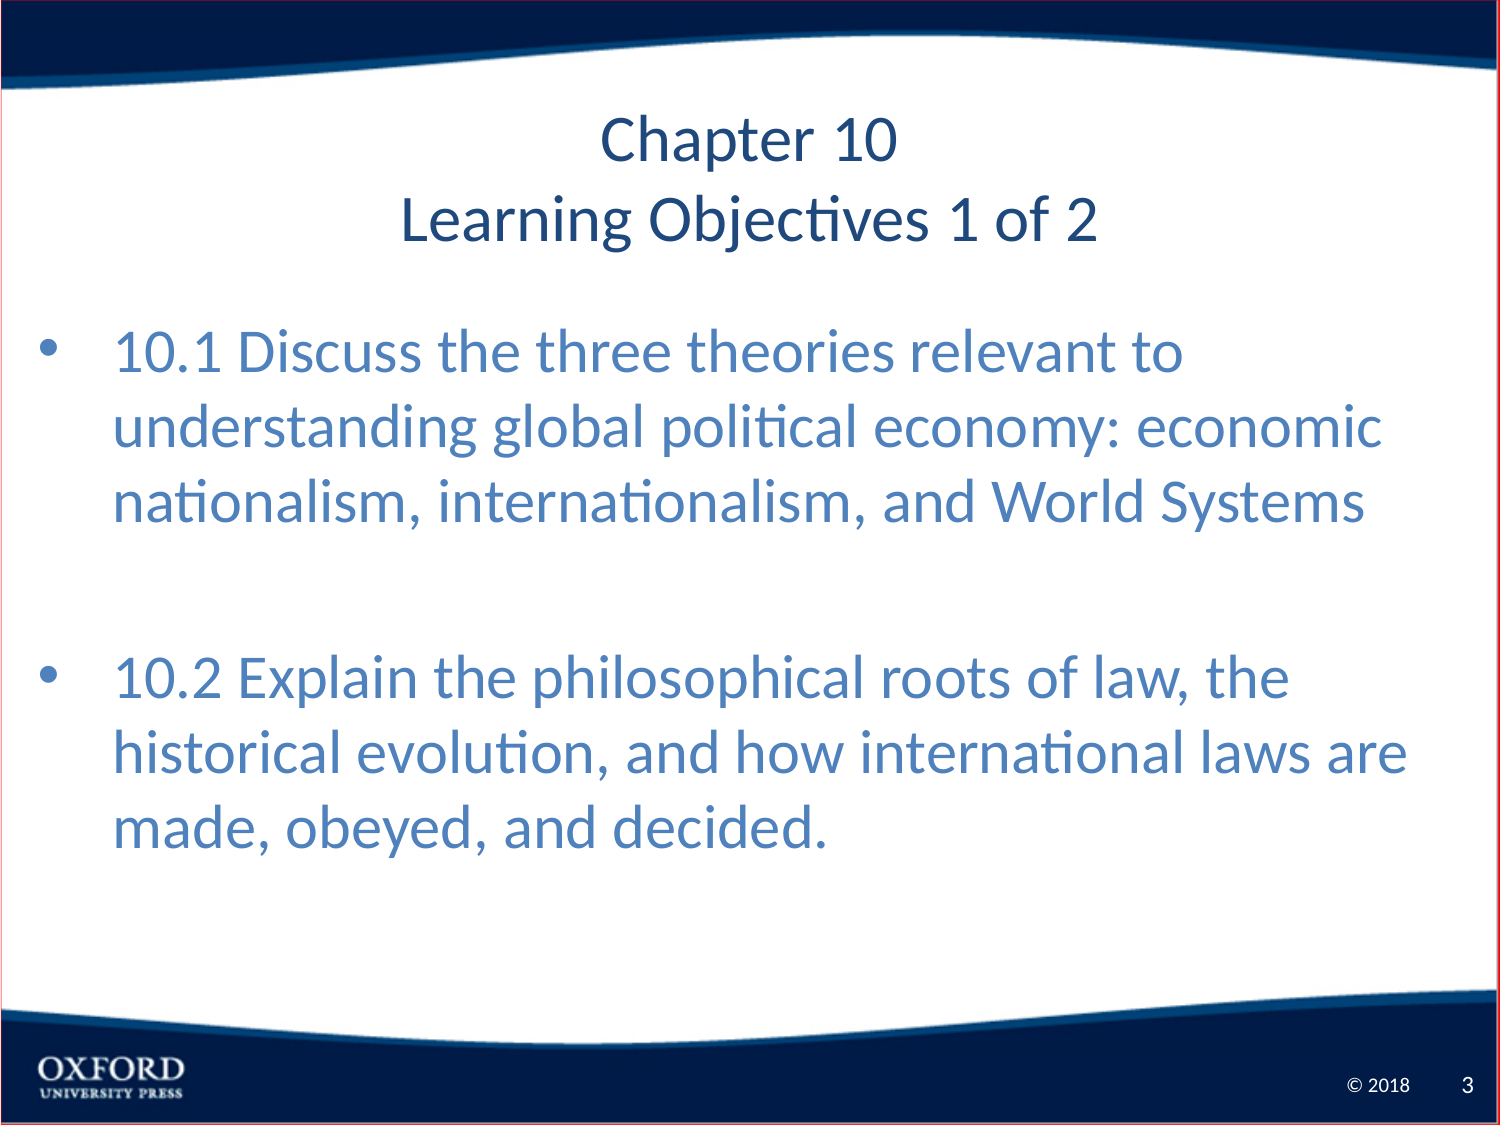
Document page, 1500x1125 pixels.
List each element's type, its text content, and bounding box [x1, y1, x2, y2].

text_box 10.1 Discuss the three theories relevant to understanding global political economy: economic nationalism, internationalism, and World Systems 10.2 Explain the philosophical roots of law, the historical evolution, and how international laws are made, obeyed, and decided. [23, 302, 1459, 965]
picture [0, 0, 1500, 1125]
text_box Chapter 10 Learning Objectives 1 of 2 [74, 81, 1425, 269]
